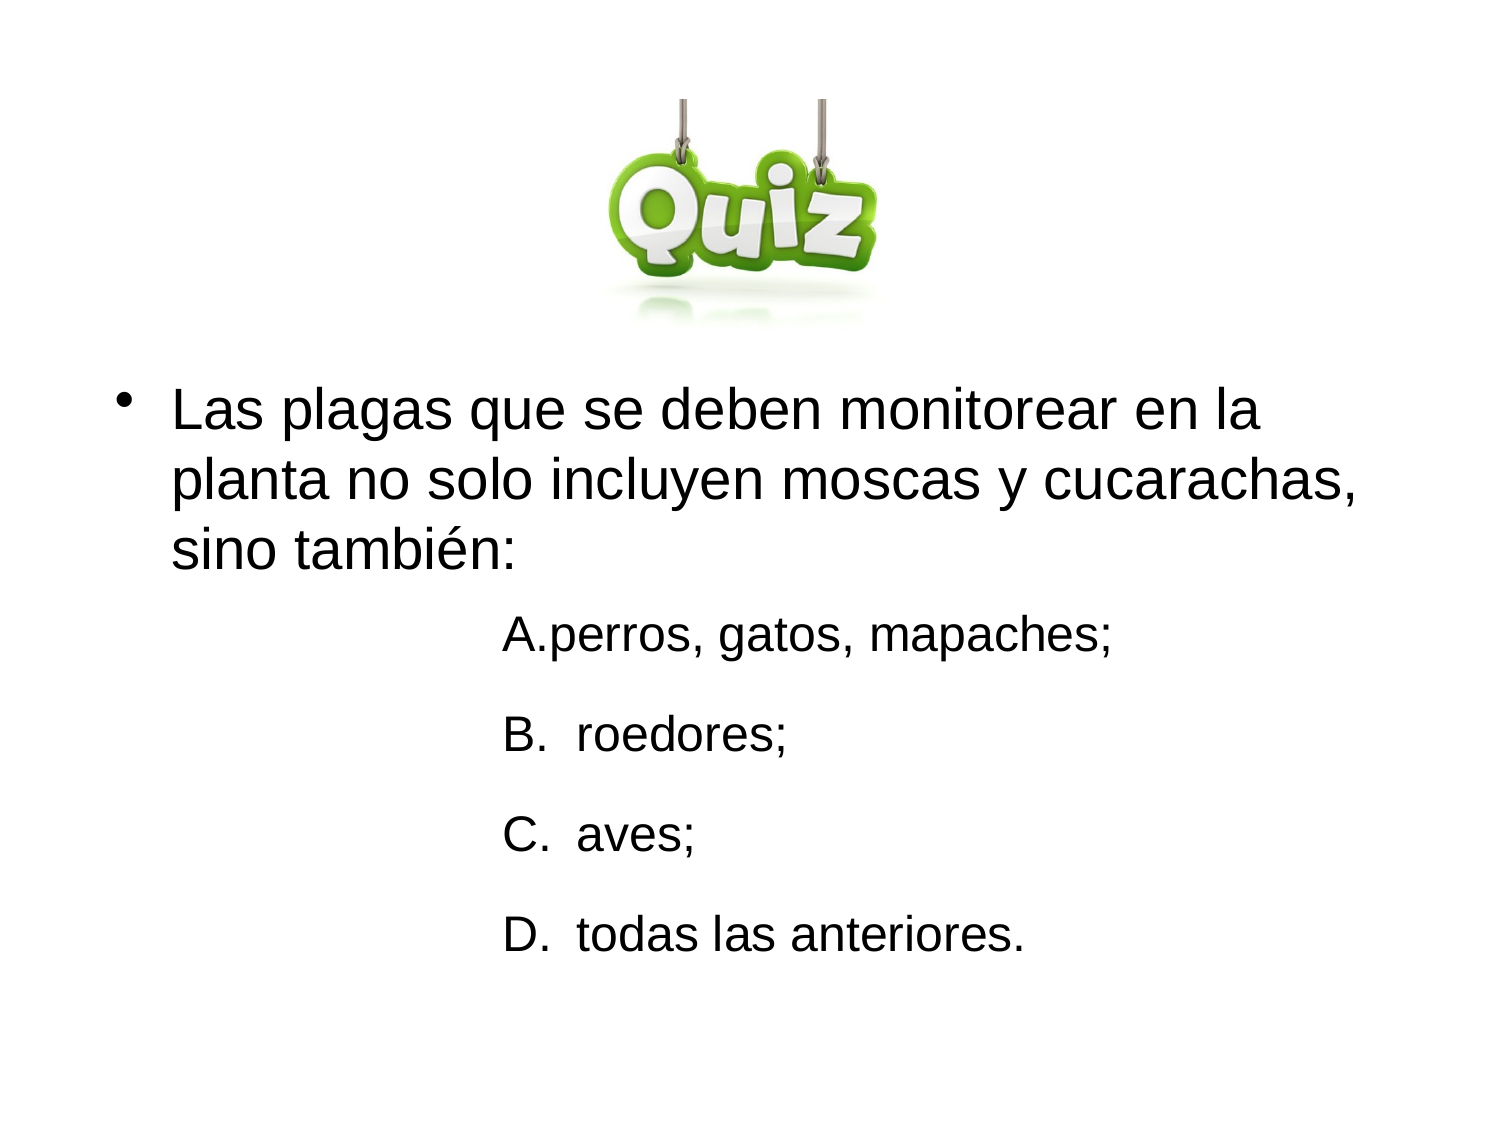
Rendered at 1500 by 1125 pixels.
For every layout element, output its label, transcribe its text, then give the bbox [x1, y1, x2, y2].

text_box perros, gatos, mapaches; roedores; aves; todas las anteriores. [487, 594, 1263, 987]
picture [587, 99, 901, 335]
text_box Las plagas que se deben monitorear en la planta no solo incluyen moscas y cucarachas, sino también: [99, 364, 1438, 537]
